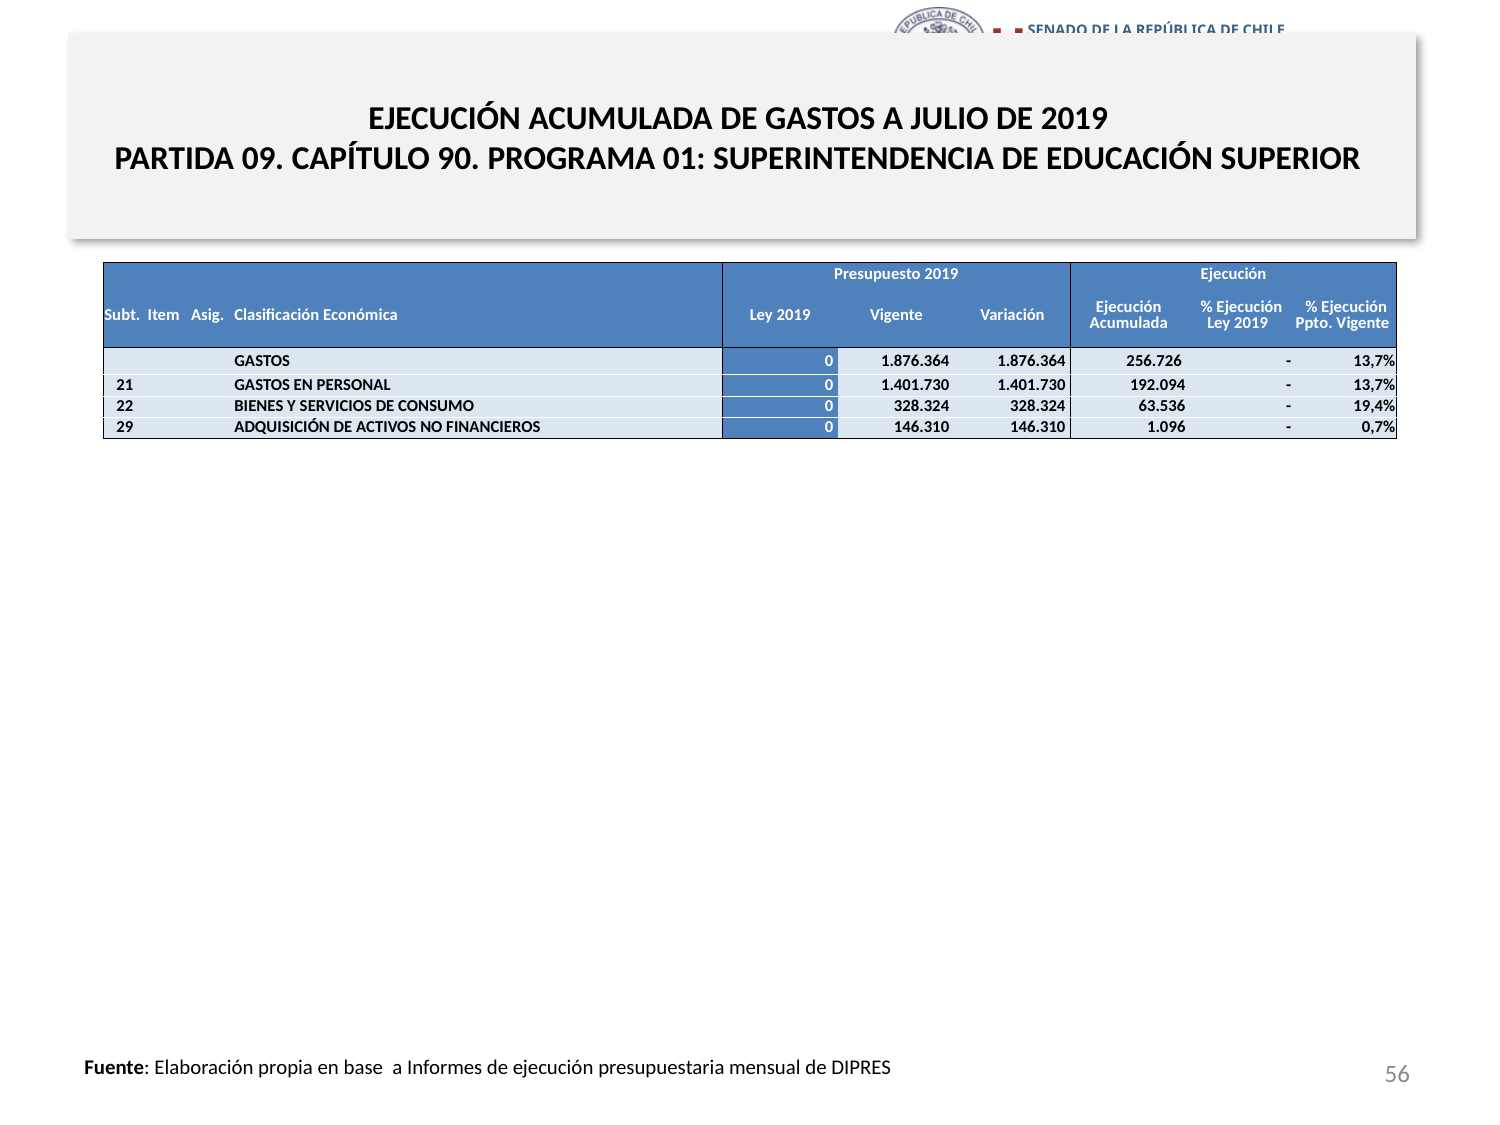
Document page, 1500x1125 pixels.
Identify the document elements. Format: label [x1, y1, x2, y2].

table_cell [104, 348, 722, 374]
picture [893, 7, 987, 34]
table_header [723, 263, 1070, 284]
table_cell [1071, 375, 1396, 396]
table_cell [104, 284, 722, 347]
table_cell [104, 418, 722, 438]
table_cell [723, 418, 1070, 438]
table_cell [104, 397, 722, 417]
table_cell [1071, 397, 1396, 417]
table_cell [104, 375, 722, 396]
table_cell [723, 348, 1070, 374]
slide_number [1074, 1042, 1425, 1103]
table_cell [1071, 284, 1396, 347]
table_header [1071, 263, 1396, 284]
table_cell [723, 375, 1070, 396]
text_box [68, 192, 1419, 268]
title [68, 34, 1416, 238]
table_cell [1071, 348, 1396, 374]
table_cell [723, 284, 1070, 347]
table_cell [723, 397, 1070, 417]
table_cell [1071, 418, 1396, 438]
table_header [104, 263, 722, 284]
